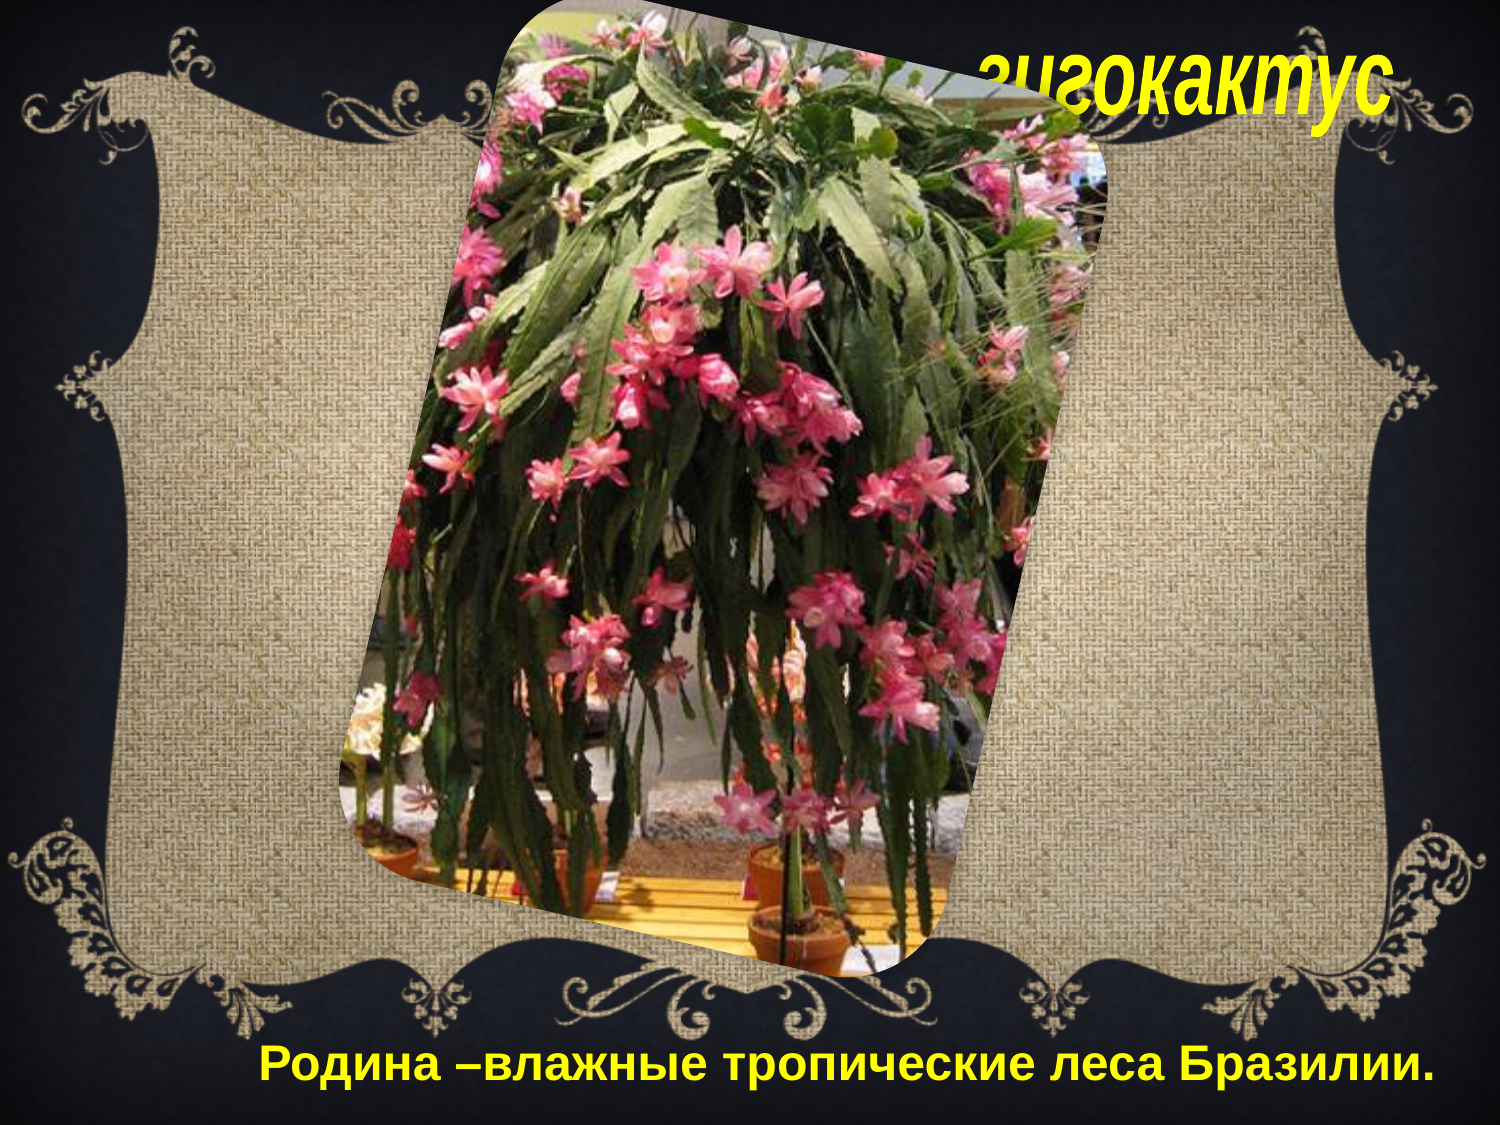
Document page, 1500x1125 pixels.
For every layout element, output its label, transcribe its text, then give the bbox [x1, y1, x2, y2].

picture [0, 0, 1500, 1125]
text_box Родина –влажные тропические леса Бразилии. [243, 1023, 1452, 1098]
